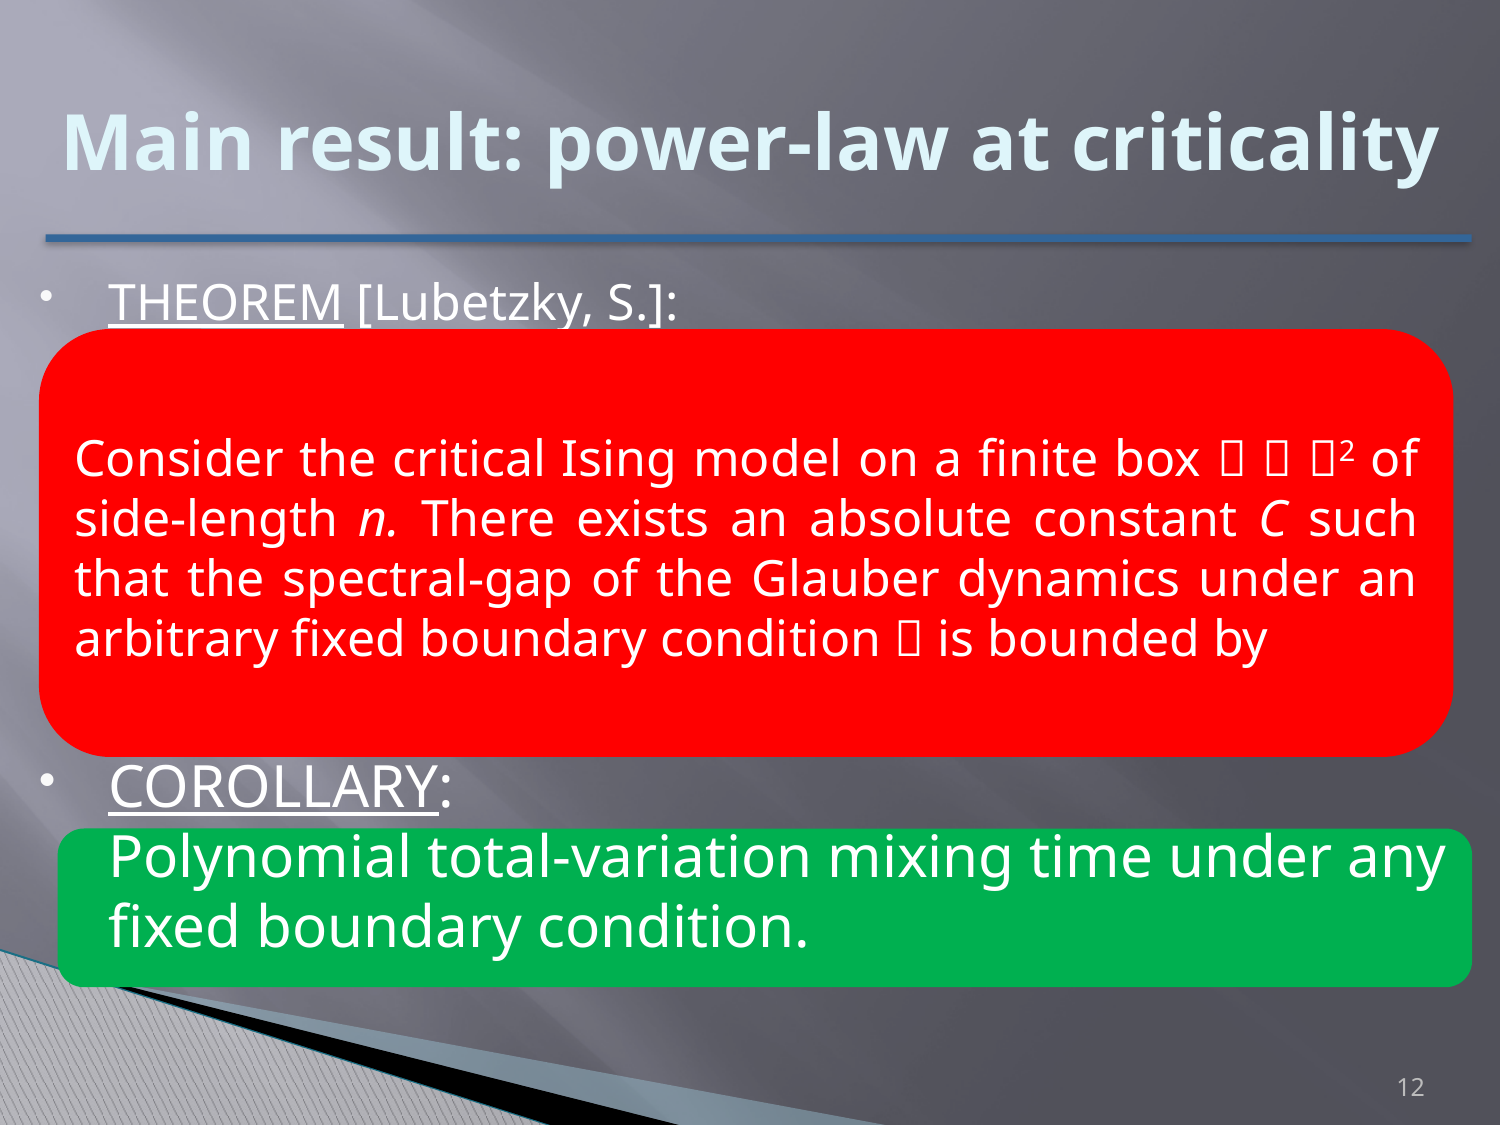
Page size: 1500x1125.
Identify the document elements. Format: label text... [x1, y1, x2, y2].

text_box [38, 328, 1454, 758]
text_box [1469, 842, 1473, 974]
list Theorem [Lubetzky, S.]: Corollary: Polynomial total-variation mixing time under any fixed boundary condition. [3, 262, 1469, 1043]
slide_number 12 [1299, 1052, 1425, 1113]
title Main result: power-law at criticality [34, 45, 1467, 233]
